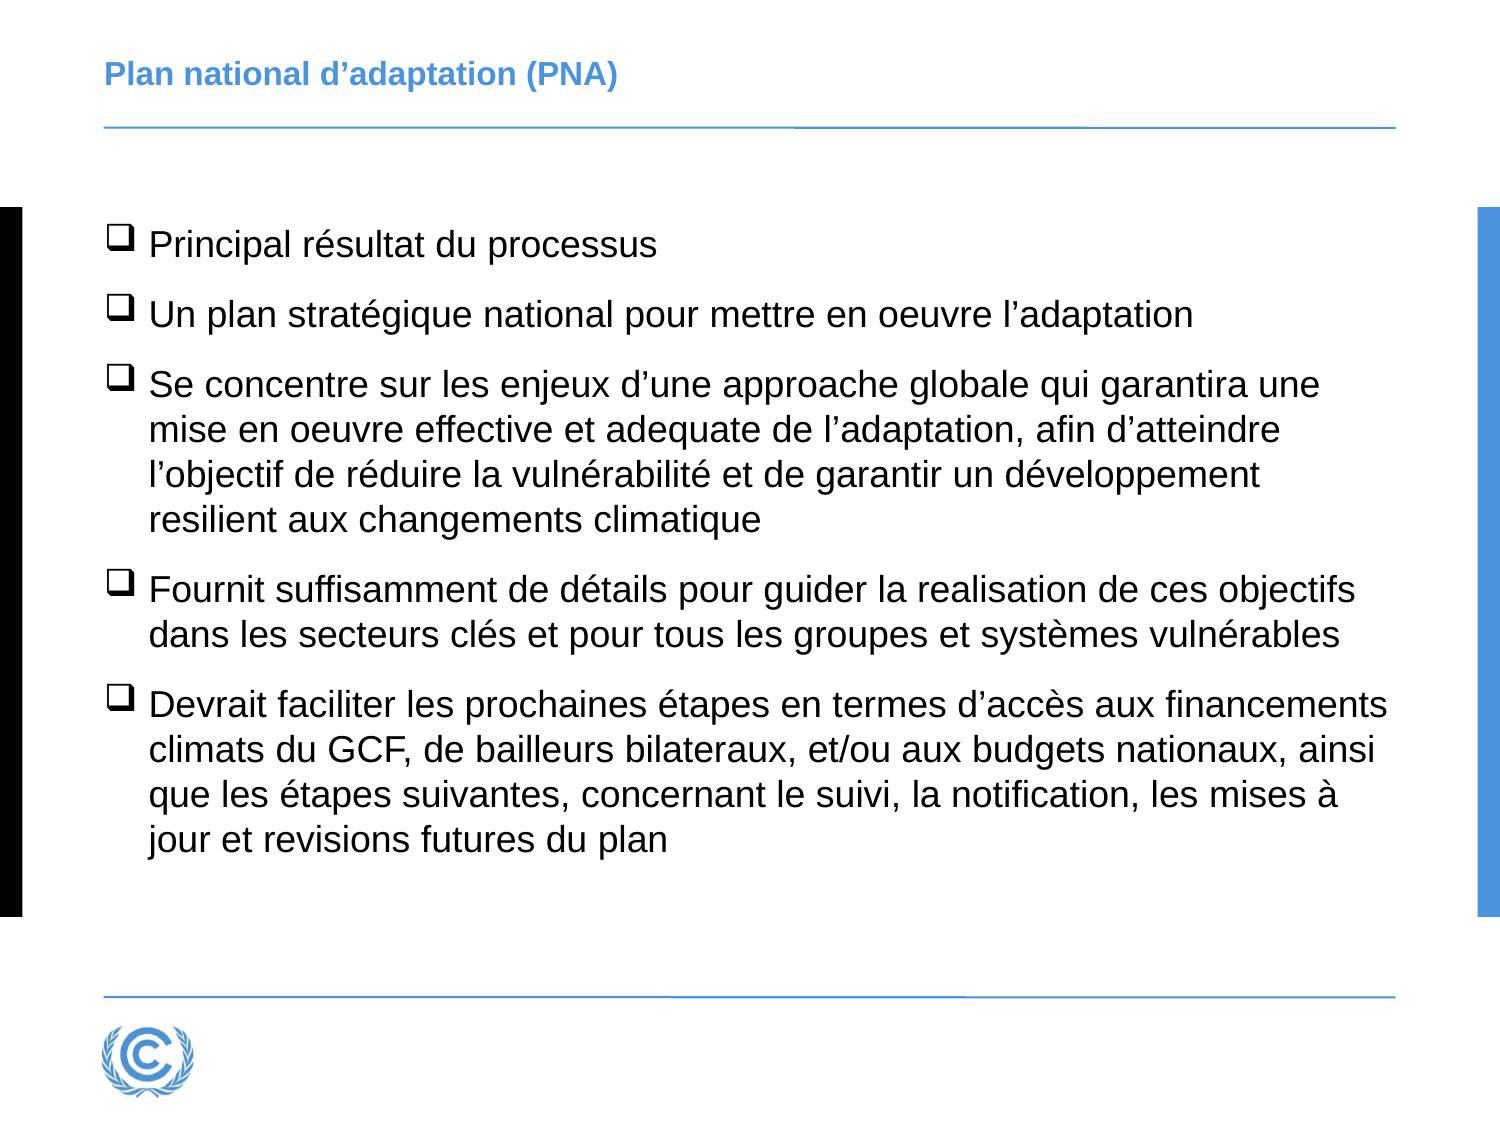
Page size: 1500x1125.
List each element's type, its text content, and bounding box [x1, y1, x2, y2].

list Principal résultat du processus Un plan stratégique national pour mettre en oeuvre l’adaptation Se concentre sur les enjeux d’une approache globale qui garantira une mise en oeuvre effective et adequate de l’adaptation, afin d’atteindre l’objectif de réduire la vulnérabilité et de garantir un développement resilient aux changements climatique Fournit suffisamment de détails pour guider la realisation de ces objectifs dans les secteurs clés et pour tous les groupes et systèmes vulnérables Devrait faciliter les prochaines étapes en termes d’accès aux financements climats du GCF, de bailleurs bilateraux, et/ou aux budgets nationaux, ainsi que les étapes suivantes, concernant le suivi, la notification, les mises à jour et revisions futures du plan [104, 219, 1396, 984]
title Plan national d’adaptation (PNA) [104, 50, 1396, 103]
picture [101, 1001, 209, 1109]
